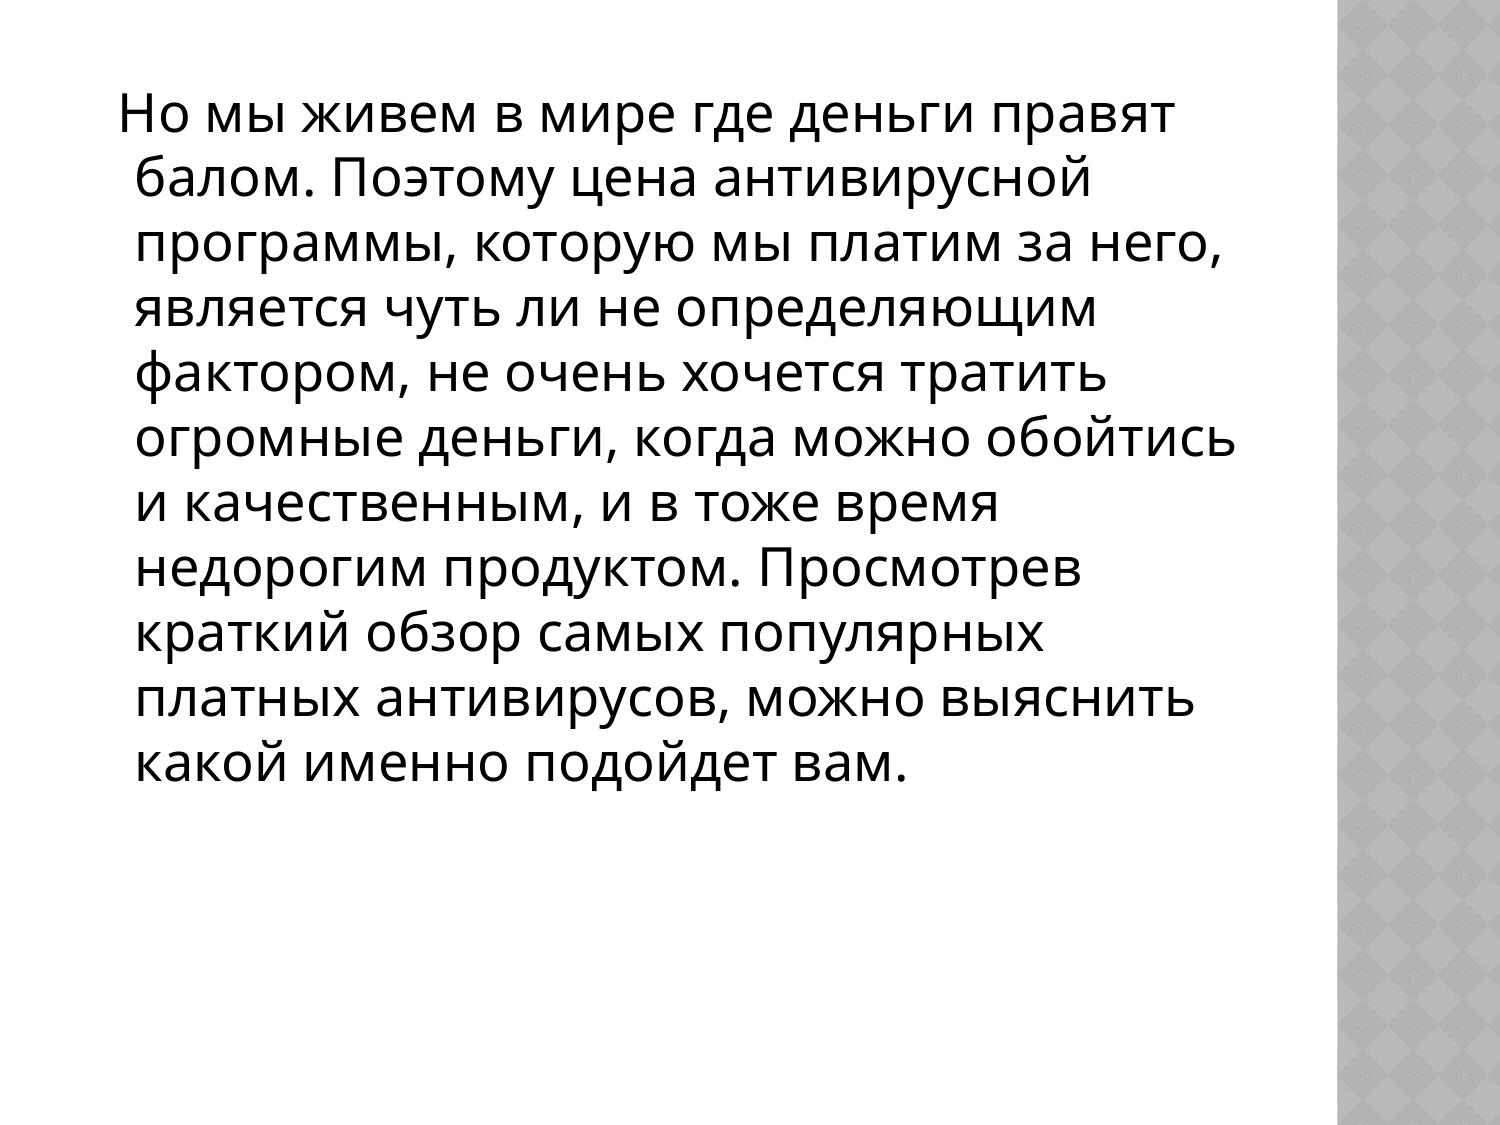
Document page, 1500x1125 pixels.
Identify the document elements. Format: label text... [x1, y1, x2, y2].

list Но мы живем в мире где деньги правят балом. Поэтому цена антивирусной программы, которую мы платим за него, является чуть ли не определяющим фактором, не очень хочется тратить огромные деньги, когда можно обойтись и качественным, и в тоже время недорогим продуктом. Просмотрев краткий обзор самых популярных платных антивирусов, можно выяснить какой именно подойдет вам. [74, 70, 1263, 1060]
